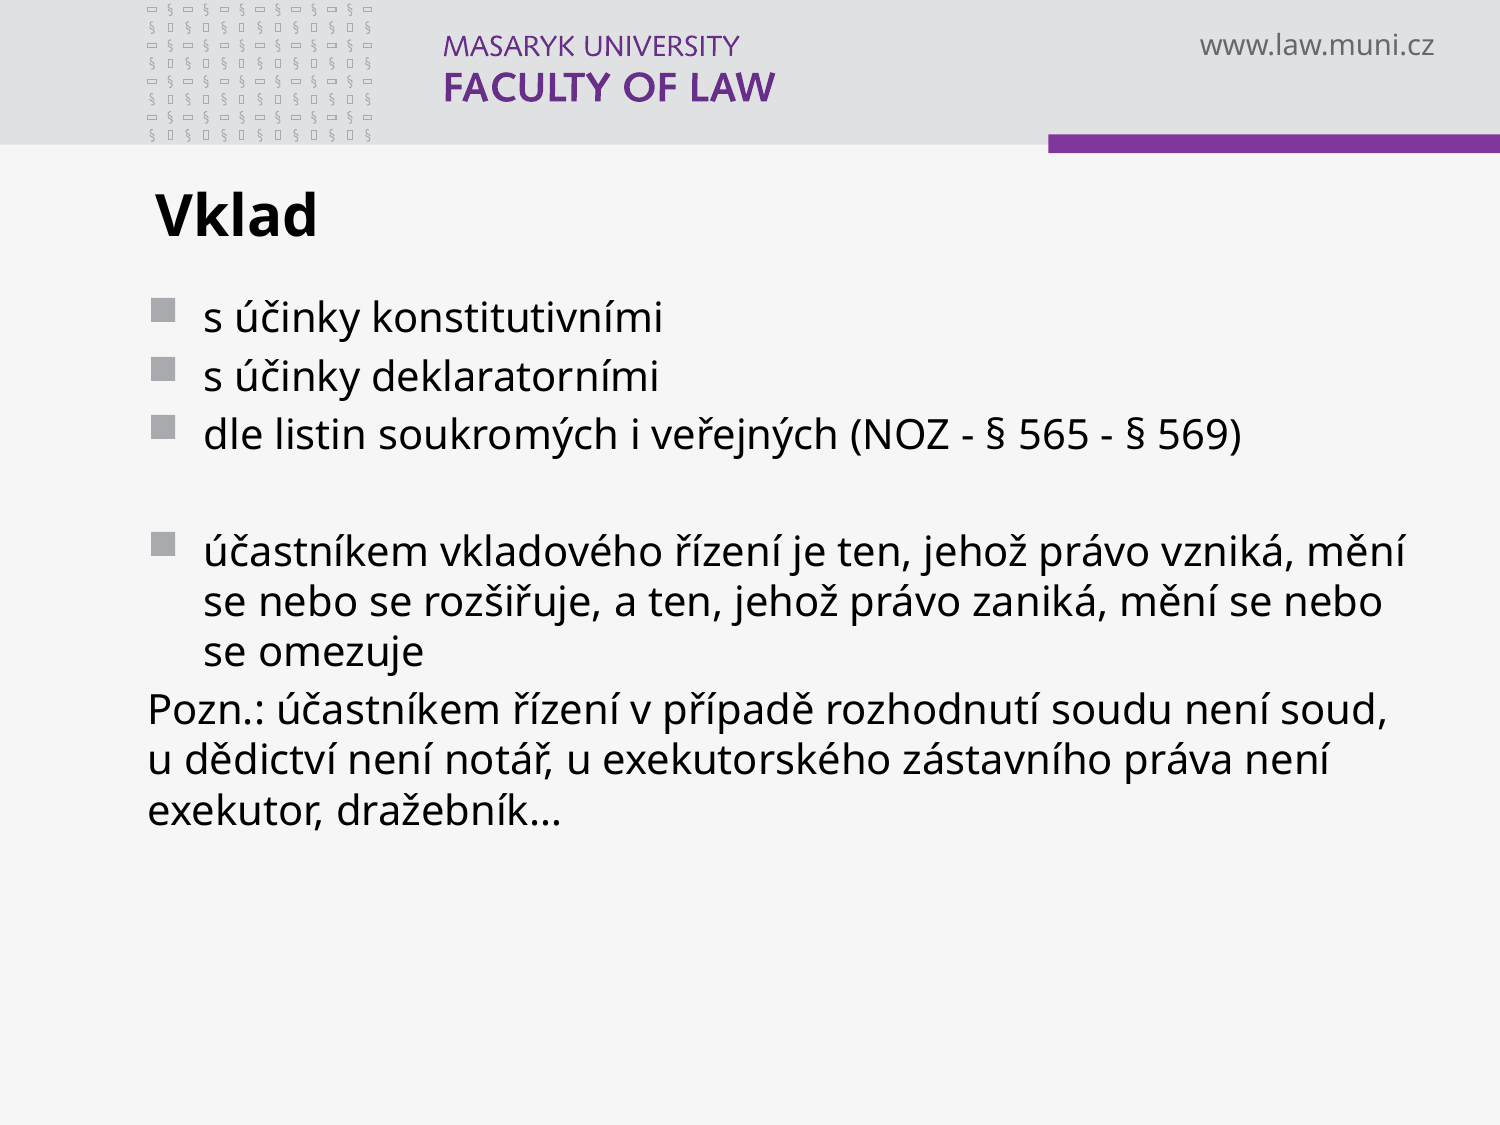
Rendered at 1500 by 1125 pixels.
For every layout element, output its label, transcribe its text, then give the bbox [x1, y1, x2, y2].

list s účinky konstitutivními s účinky deklaratorními dle listin soukromých i veřejných (NOZ - § 565 - § 569) účastníkem vkladového řízení je ten, jehož právo vzniká, mění se nebo se rozšiřuje, a ten, jehož právo zaniká, mění se nebo se omezuje Pozn.: účastníkem řízení v případě rozhodnutí soudu není soud, u dědictví není notář, u exekutorského zástavního práva není exekutor, dražebník… [147, 290, 1423, 1006]
title Vklad [155, 178, 1354, 279]
